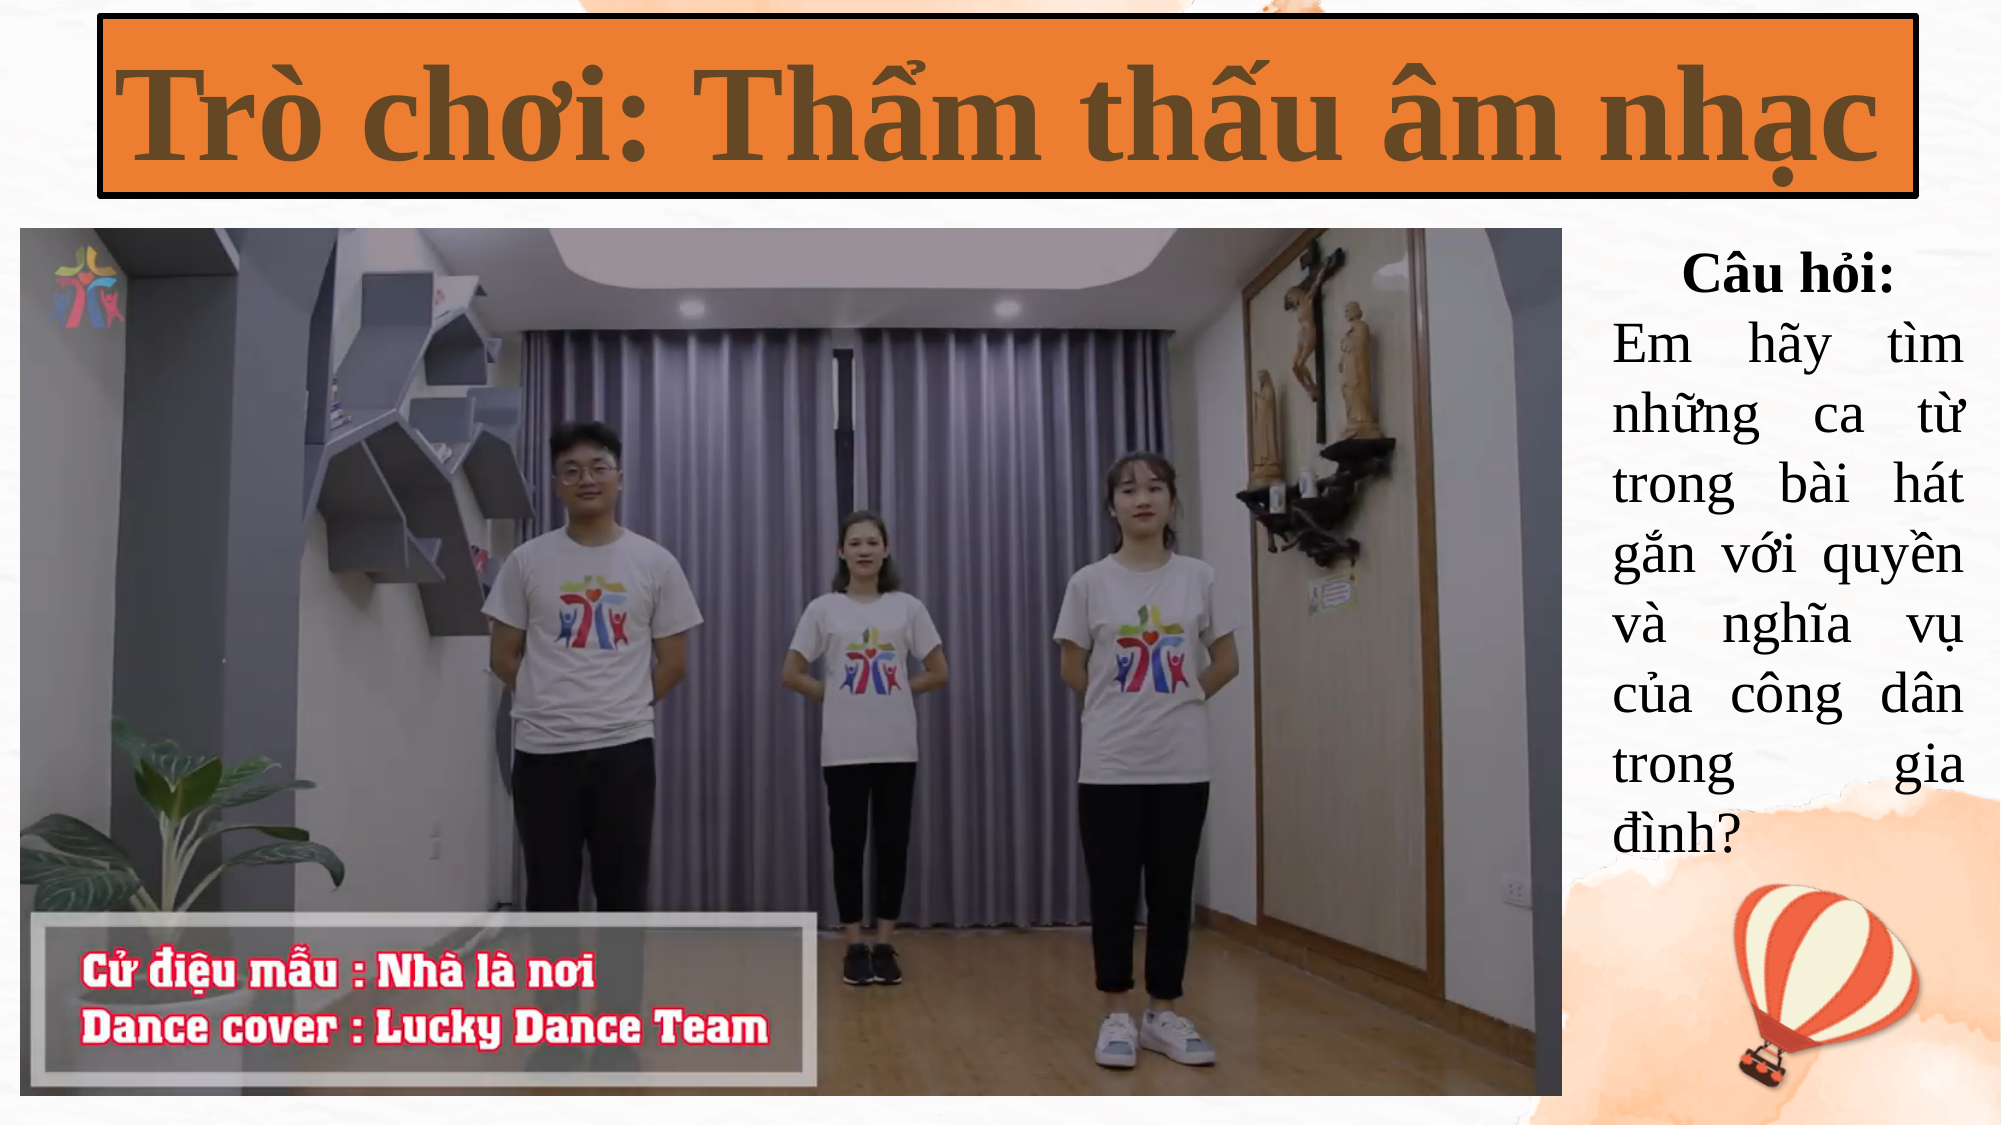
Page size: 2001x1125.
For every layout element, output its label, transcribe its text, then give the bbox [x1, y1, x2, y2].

picture [0, 0, 2001, 1125]
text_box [20, 227, 1563, 1097]
text_box Câu hỏi: Em hãy tìm những ca từ trong bài hát gắn với quyền và nghĩa vụ của công dân trong gia đình? [1597, 227, 1980, 872]
text_box Trò chơi: Thẩm thấu âm nhạc [99, 15, 1916, 196]
